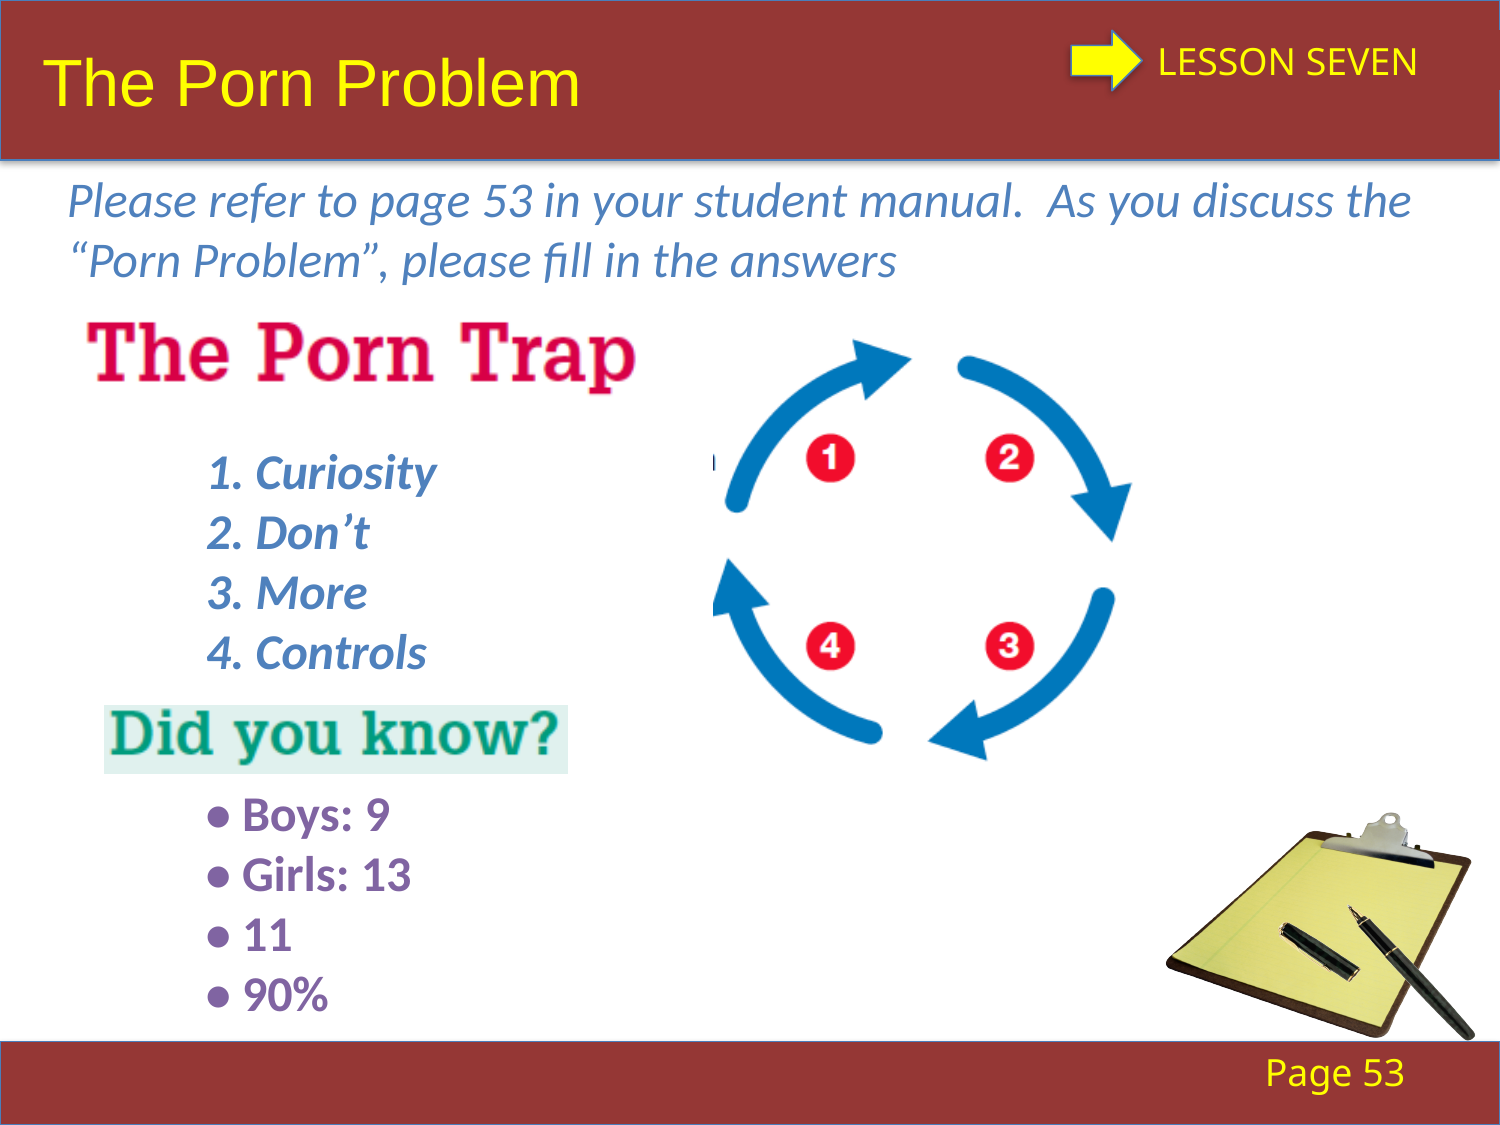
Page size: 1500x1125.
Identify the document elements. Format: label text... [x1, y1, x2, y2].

text_box • Boys: 9 • Girls: 13 • 11 • 90% [191, 774, 638, 1074]
picture [103, 705, 568, 775]
picture [26, 302, 684, 432]
text_box 1. Curiosity 2. Don’t 3. More 4. Controls [191, 440, 517, 703]
picture [713, 332, 1143, 770]
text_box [0, 0, 1500, 161]
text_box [1160, 808, 1477, 1042]
text_box Please refer to page 53 in your student manual. As you discuss the “Porn Problem”, please fill in the answers [52, 167, 1500, 346]
text_box Page 53 [1250, 1047, 1477, 1102]
text_box [0, 1041, 1500, 1125]
